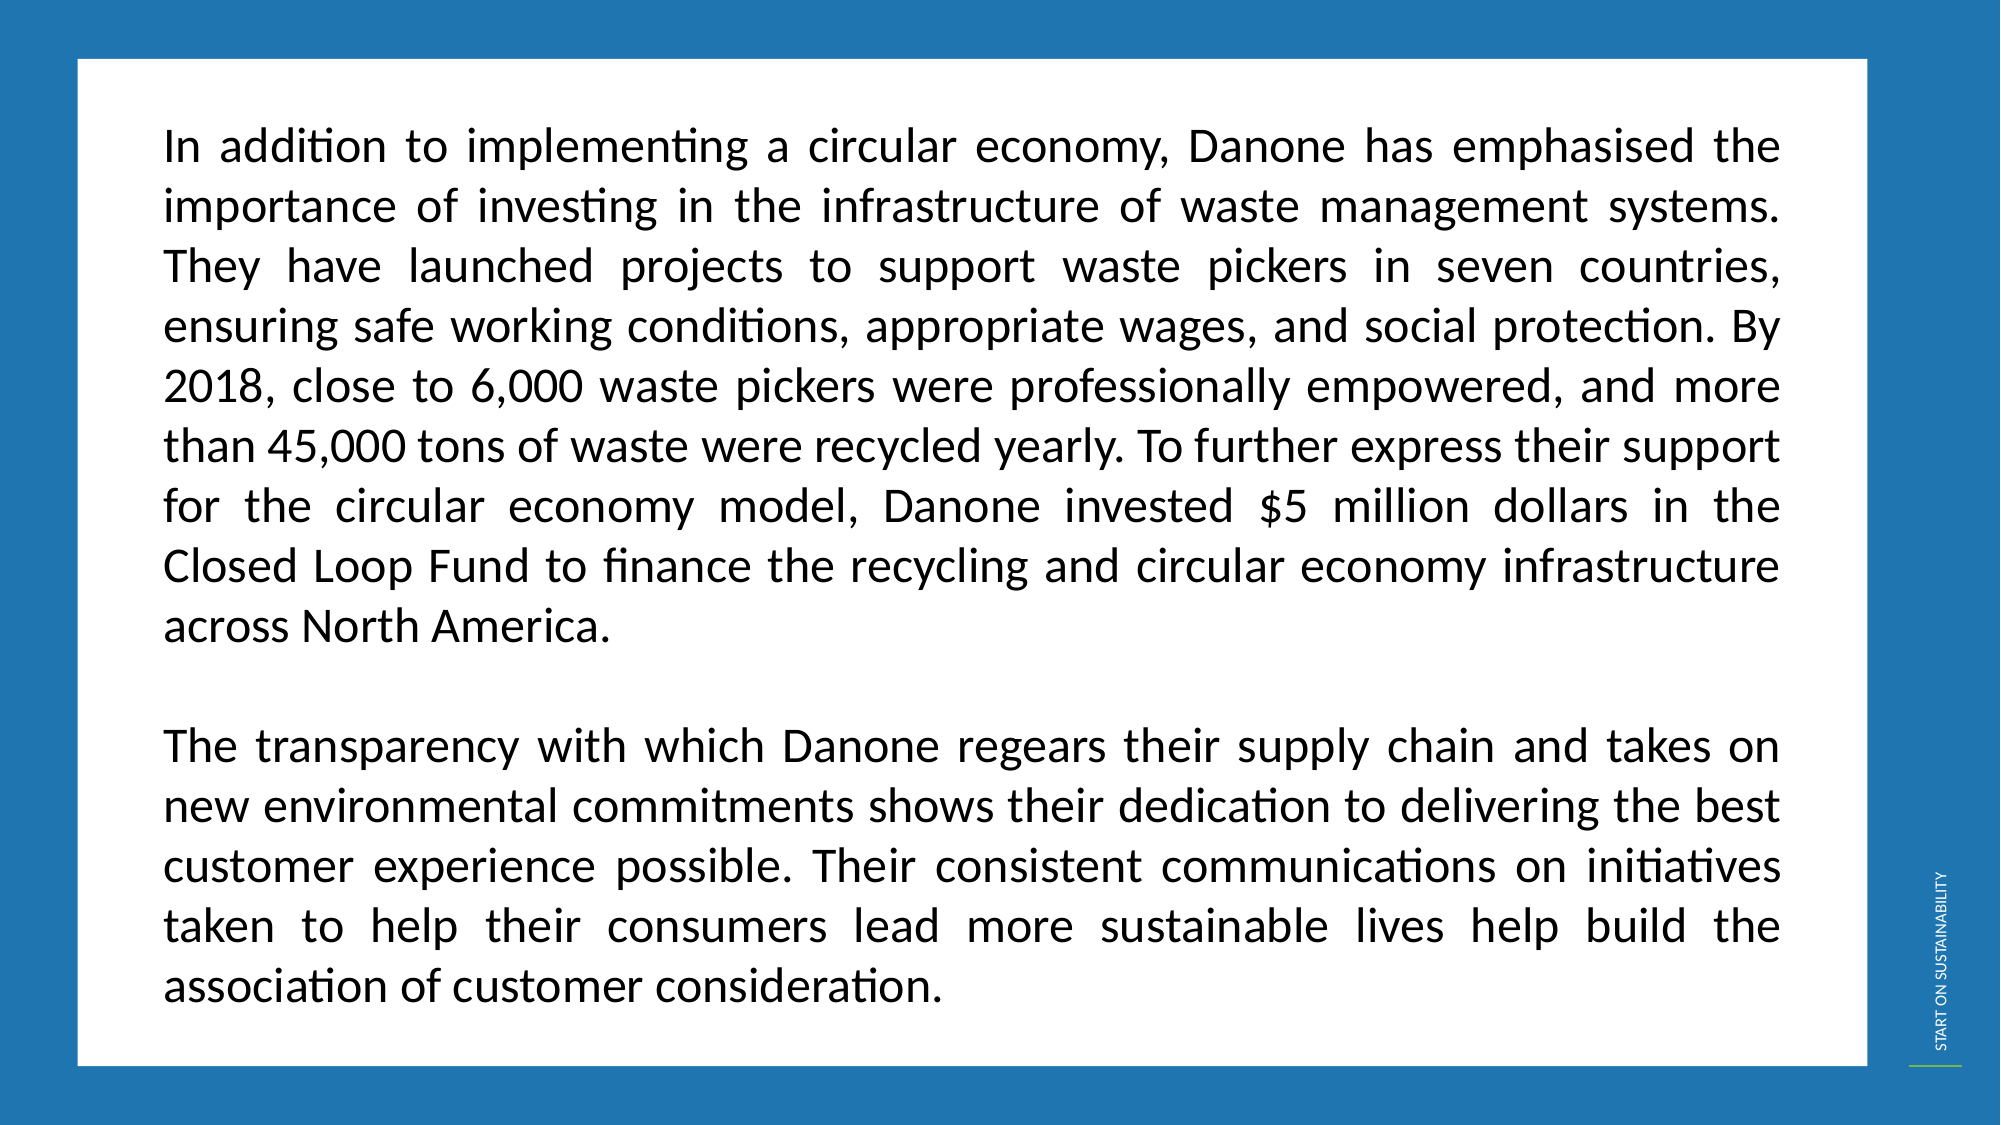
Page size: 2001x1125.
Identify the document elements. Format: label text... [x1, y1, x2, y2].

list In addition to implementing a circular economy, Danone has emphasised the importance of investing in the infrastructure of waste management systems. They have launched projects to support waste pickers in seven countries, ensuring safe working conditions, appropriate wages, and social protection. By 2018, close to 6,000 waste pickers were professionally empowered, and more than 45,000 tons of waste were recycled yearly. To further express their support for the circular economy model, Danone invested $5 million dollars in the Closed Loop Fund to finance the recycling and circular economy infrastructure across North America. The transparency with which Danone regears their supply chain and takes on new environmental commitments shows their dedication to delivering the best customer experience possible. Their consistent communications on initiatives taken to help their consumers lead more sustainable lives help build the association of customer consideration. [148, 105, 1798, 1024]
